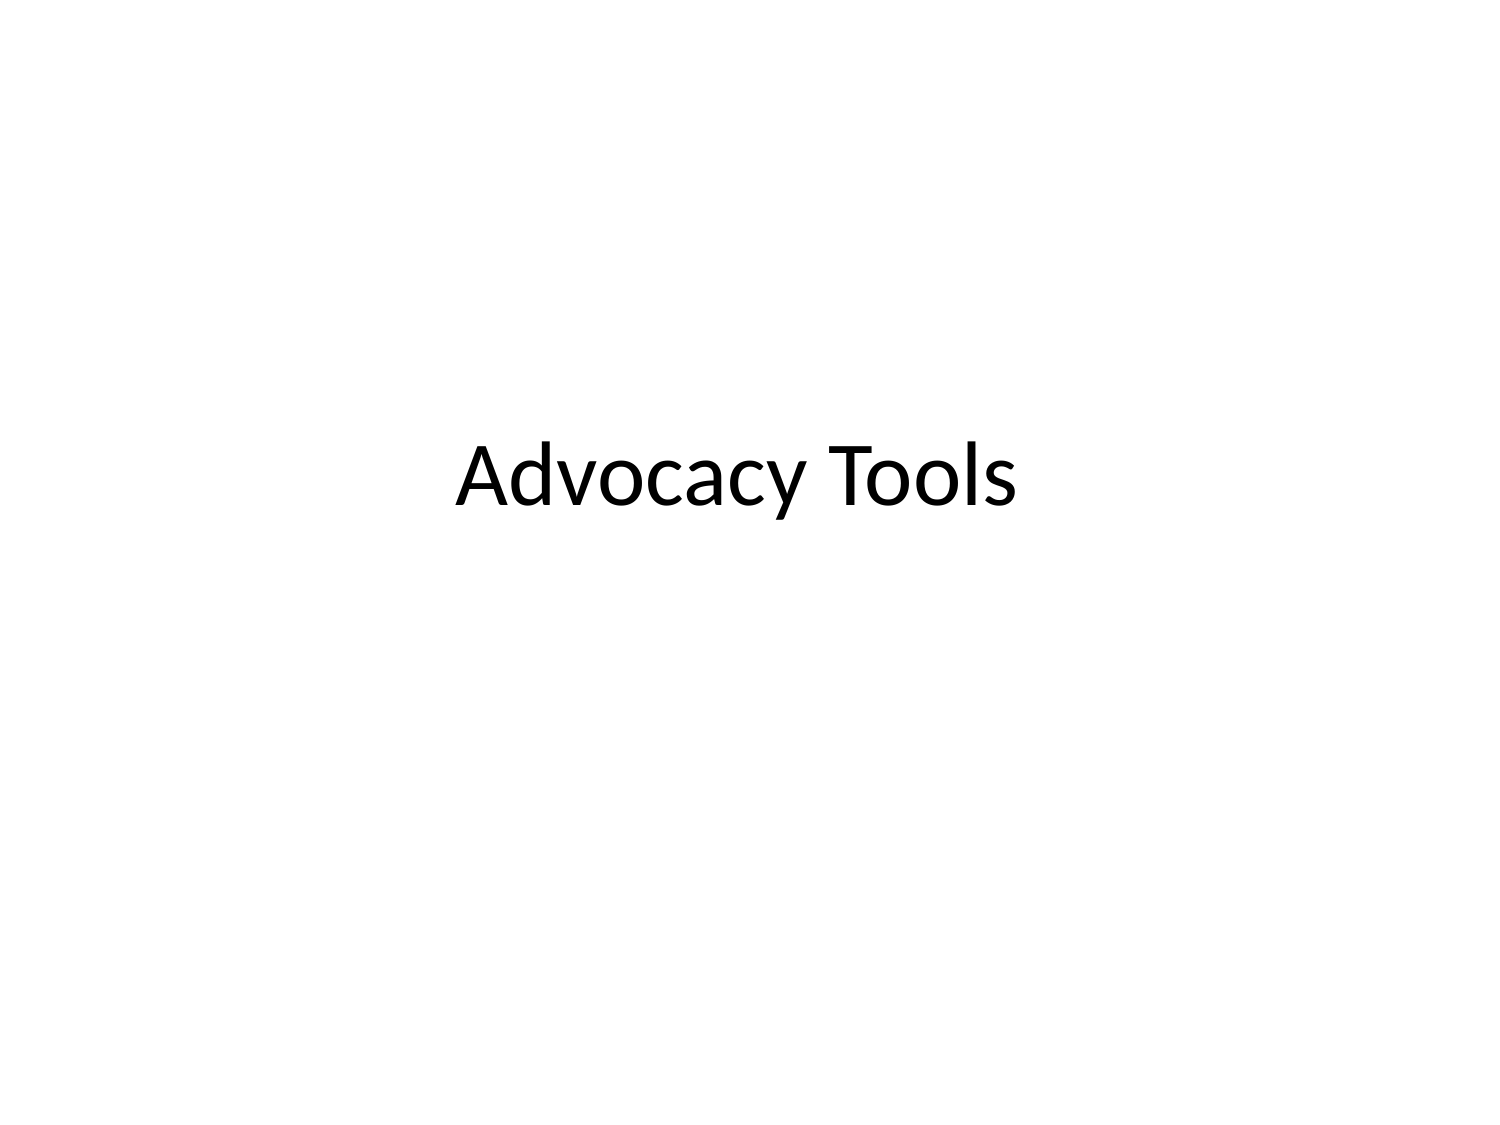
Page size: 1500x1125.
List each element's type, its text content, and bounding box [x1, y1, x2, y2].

title Advocacy Tools [62, 375, 1413, 563]
